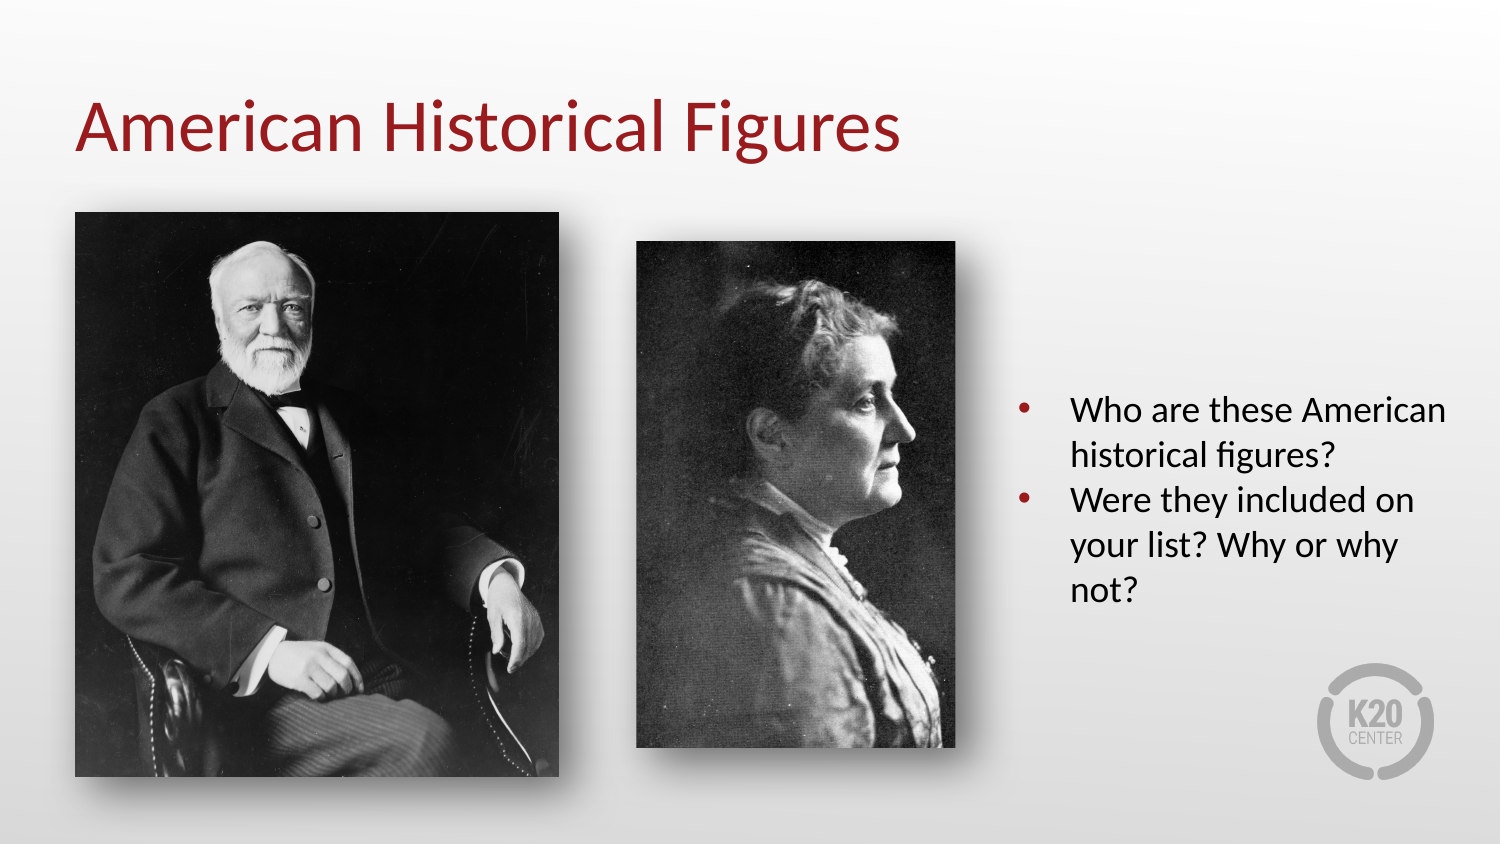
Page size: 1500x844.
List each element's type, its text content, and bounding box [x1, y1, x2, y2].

picture [636, 241, 956, 748]
picture [74, 212, 560, 777]
text_box Who are these American historical figures? Were they included on your list? Why or why not? [979, 369, 1479, 620]
title American Historical Figures [75, 25, 1425, 167]
picture [1300, 646, 1451, 797]
